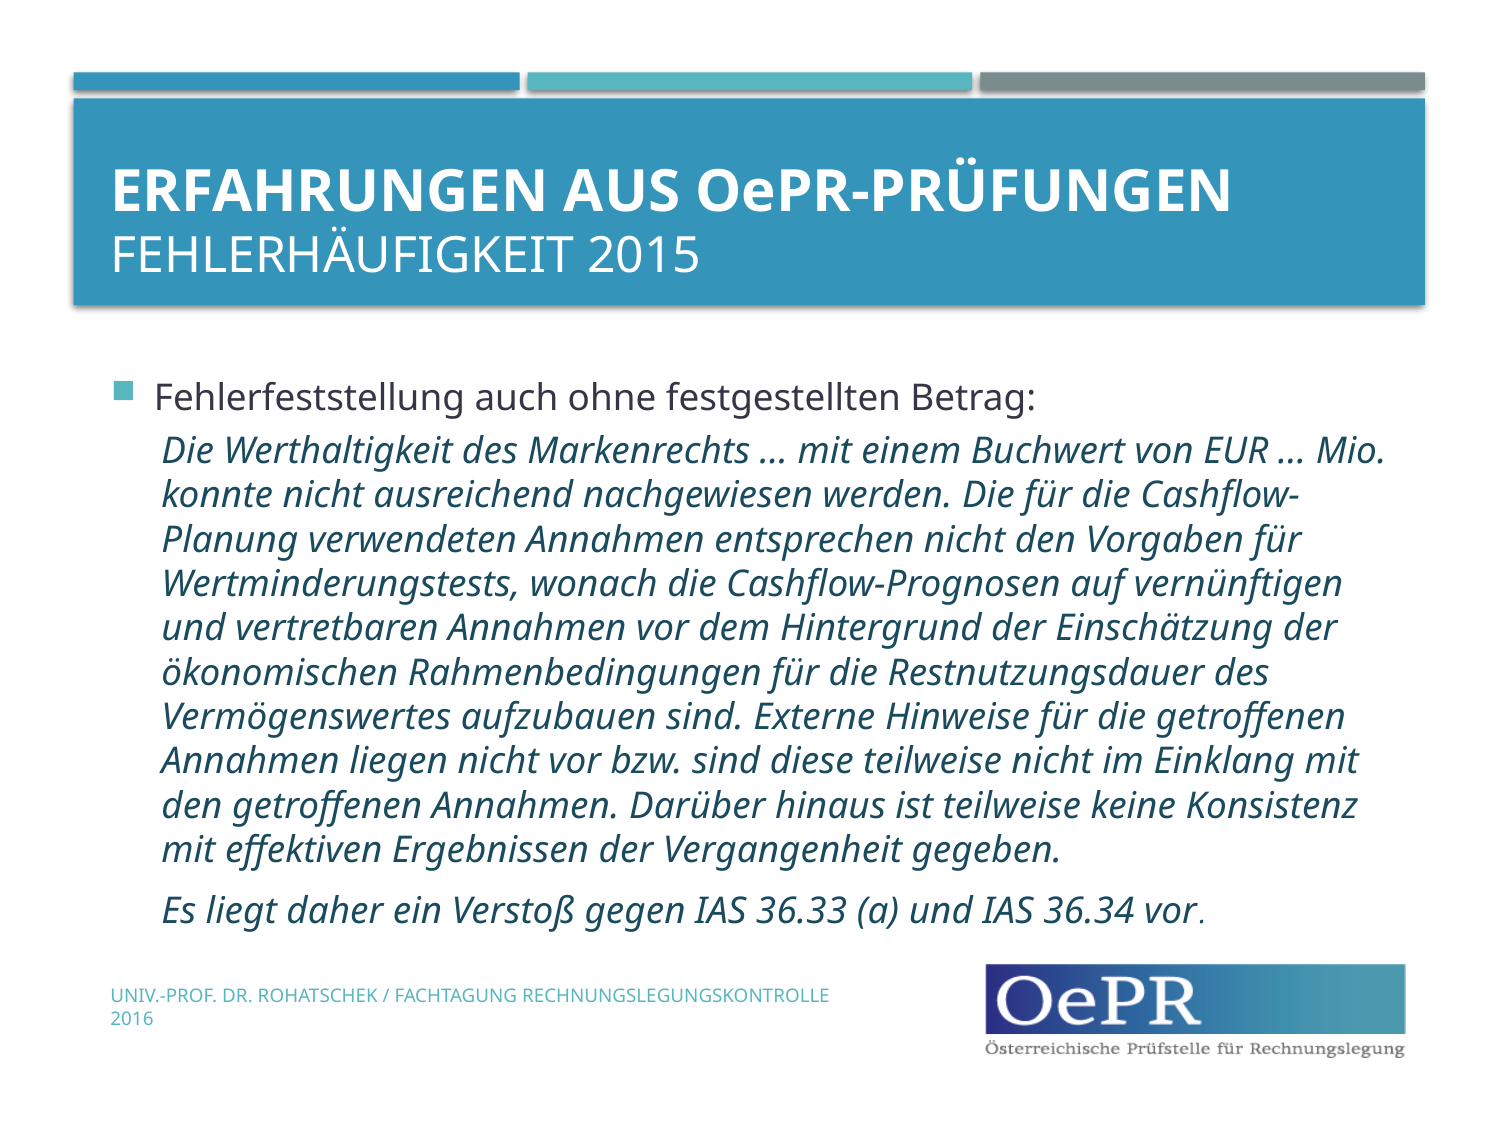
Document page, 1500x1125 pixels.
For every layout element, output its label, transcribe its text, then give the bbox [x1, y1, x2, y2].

title Erfahrungen aus OePR-Prüfungen Fehlerhäufigkeit 2015 [95, 112, 1406, 291]
list Fehlerfeststellung auch ohne festgestellten Betrag: Die Werthaltigkeit des Markenrechts … mit einem Buchwert von EUR … Mio. konnte nicht ausreichend nachgewiesen werden. Die für die Cashflow-Planung verwendeten Annahmen entsprechen nicht den Vorgaben für Wertminderungstests, wonach die Cashflow-Prognosen auf vernünftigen und vertretbaren Annahmen vor dem Hintergrund der Einschätzung der ökonomischen Rahmenbedingungen für die Restnutzungsdauer des Vermögenswertes aufzubauen sind. Externe Hinweise für die getroffenen Annahmen liegen nicht vor bzw. sind diese teilweise nicht im Einklang mit den getroffenen Annahmen. Darüber hinaus ist teilweise keine Konsistenz mit effektiven Ergebnissen der Vergangenheit gegeben. Es liegt daher ein Verstoß gegen IAS 36.33 (a) und IAS 36.34 vor. [95, 365, 1406, 962]
footer Univ.-Prof. Dr. Rohatschek / Fachtagung Rechnungslegungskontrolle 2016 [95, 976, 888, 1037]
picture [985, 964, 1406, 1058]
